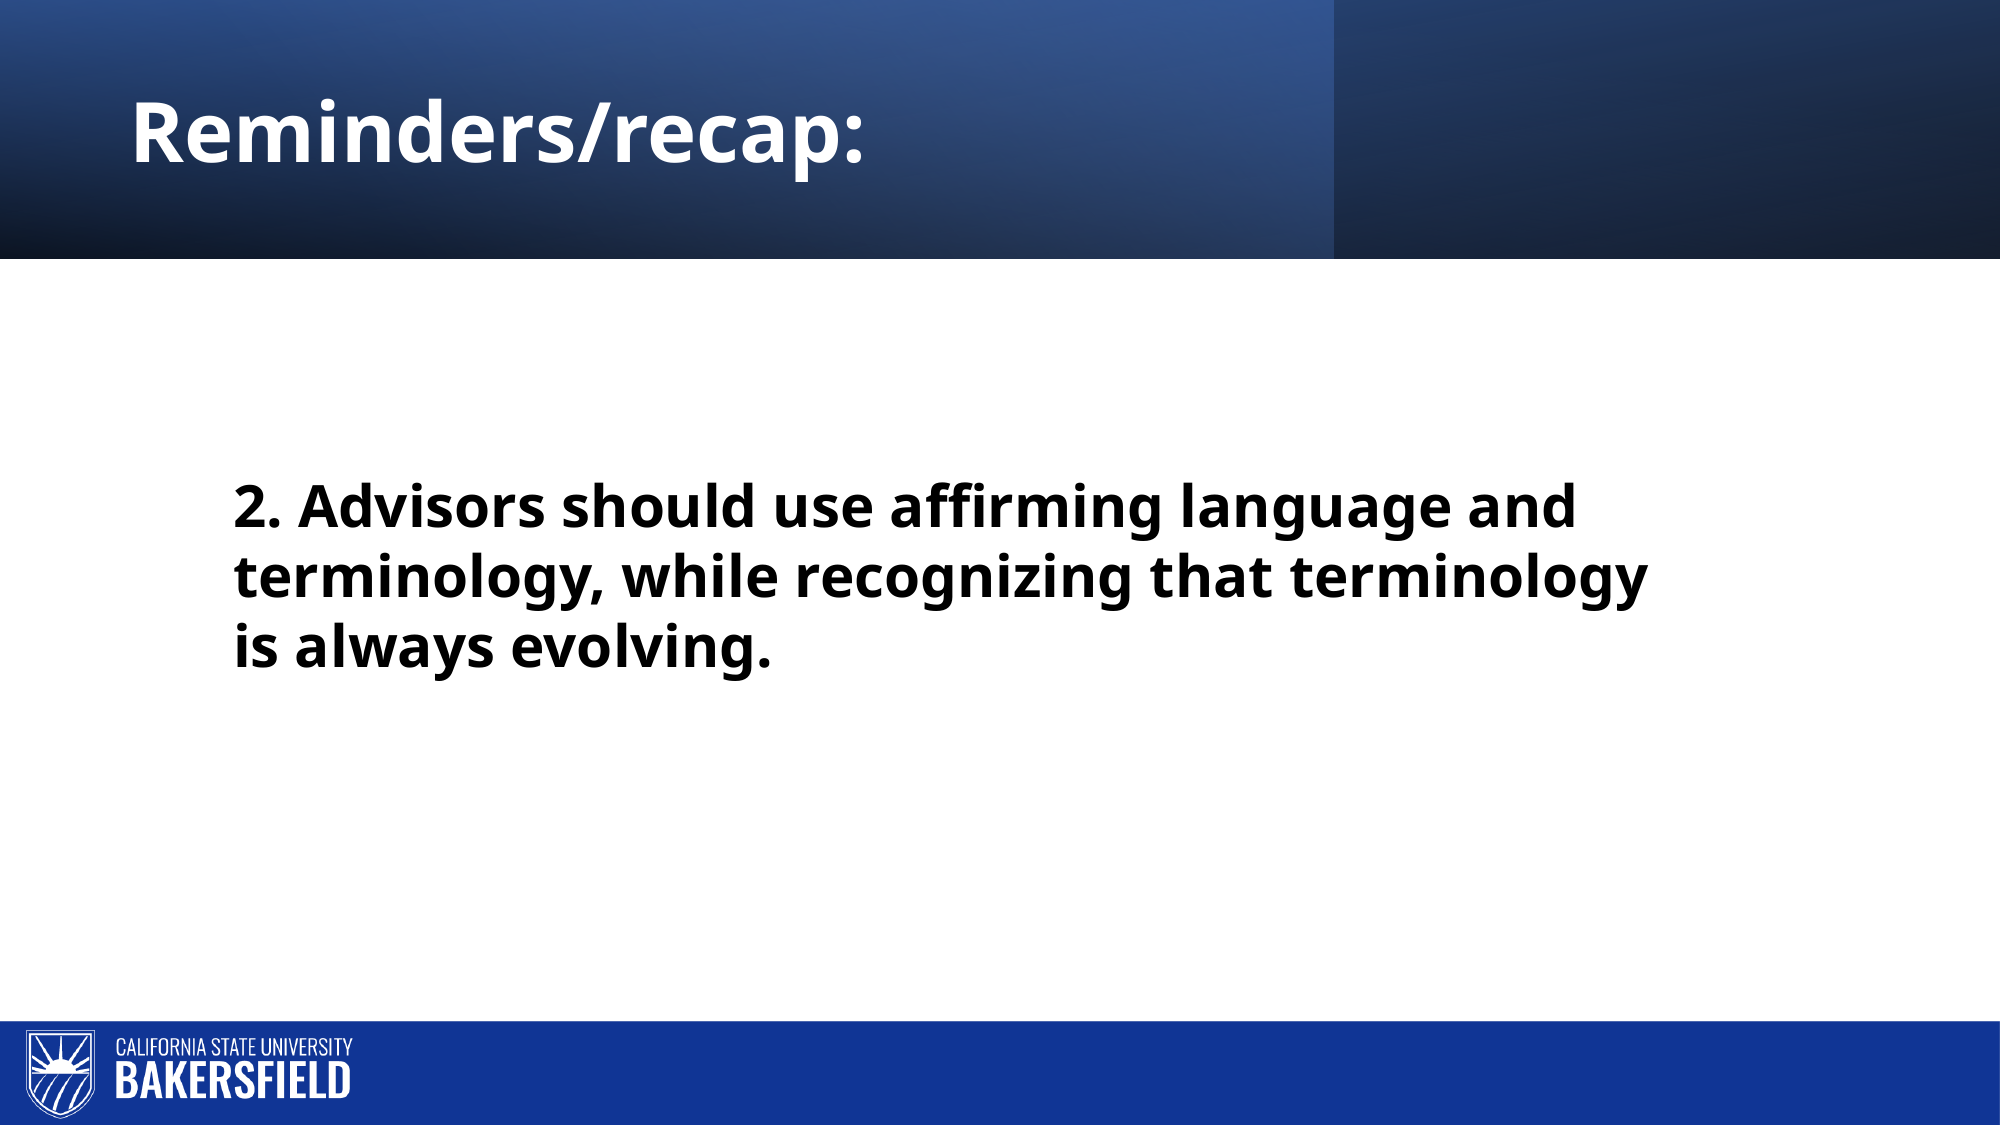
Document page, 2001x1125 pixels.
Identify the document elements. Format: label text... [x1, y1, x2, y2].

text_box [0, 260, 2000, 1021]
picture [0, 1021, 2000, 1125]
title Reminders/recap: [114, 40, 1274, 231]
text_box [0, 0, 2000, 259]
text_box 2. Advisors should use affirming language and terminology, while recognizing that terminology is always evolving. [218, 271, 1693, 747]
